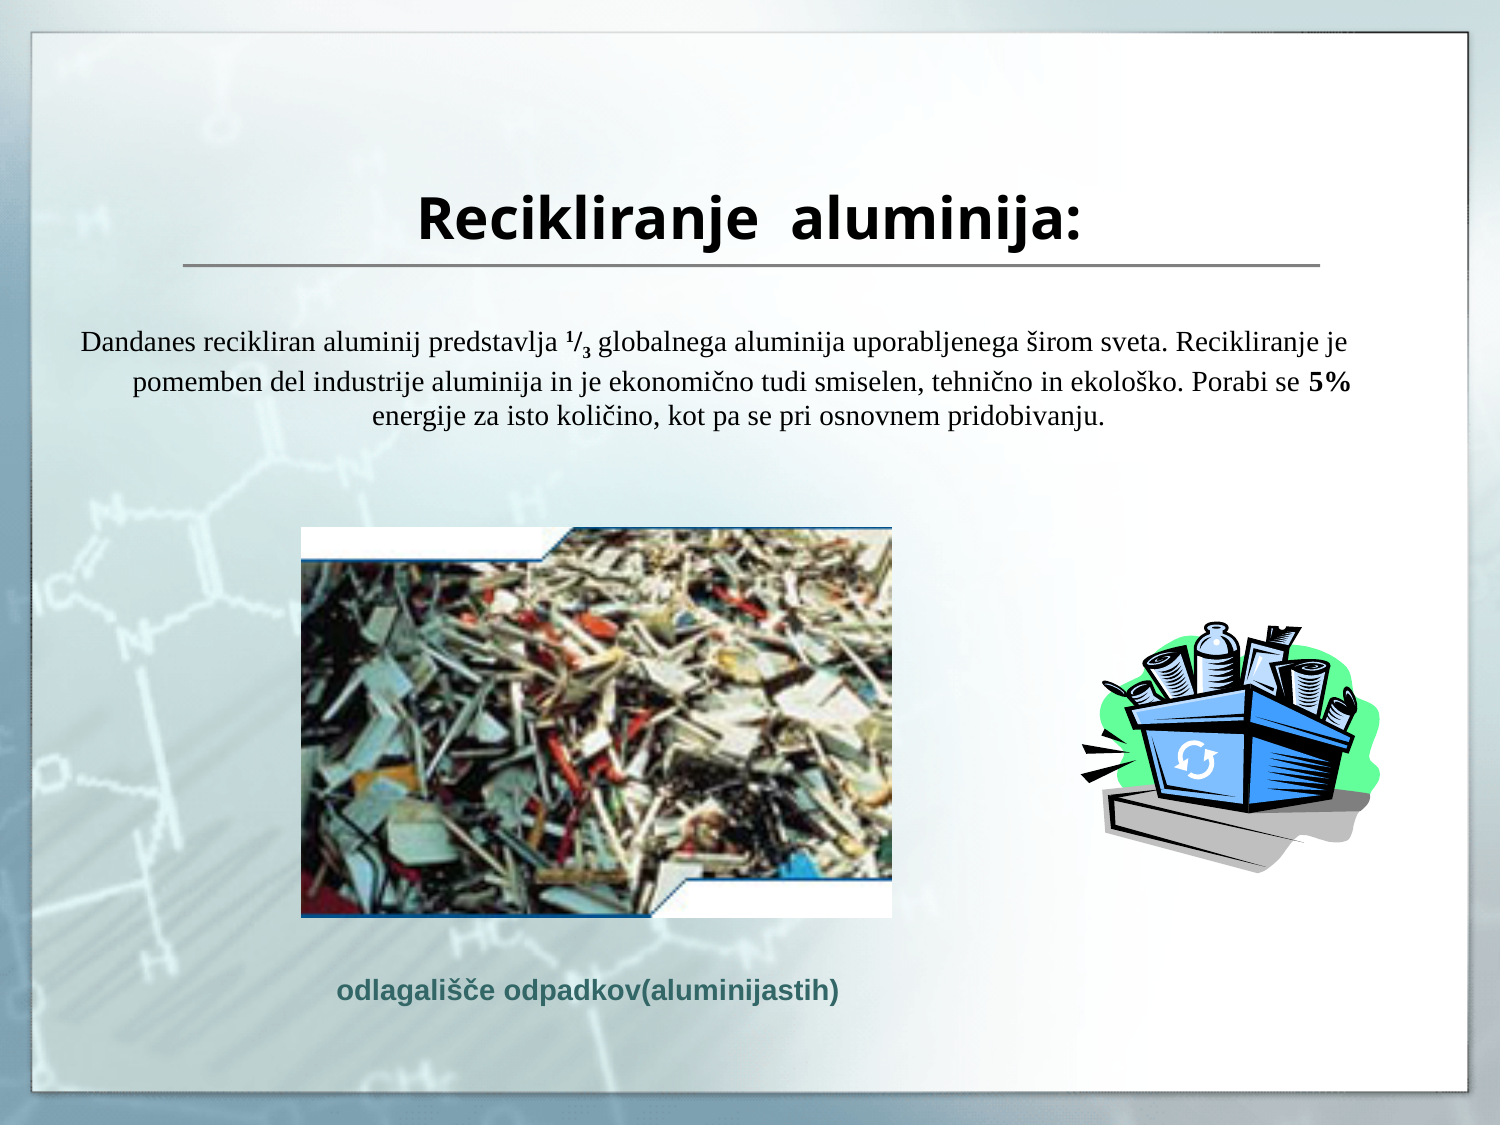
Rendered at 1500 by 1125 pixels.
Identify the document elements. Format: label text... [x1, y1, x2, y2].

picture [0, 288, 1500, 1125]
list Dandanes recikliran aluminij predstavlja 1/3 globalnega aluminija uporabljenega širom sveta. Recikliranje je pomemben del industrije aluminija in je ekonomično tudi smiselen, tehnično in ekološko. Porabi se 5% energije za isto količino, kot pa se pri osnovnem pridobivanju. [41, 314, 1388, 504]
title Recikliranje aluminija: [0, 137, 1500, 288]
text_box odlagališče odpadkov(aluminijastih) [321, 963, 855, 1014]
picture [0, 0, 1500, 137]
